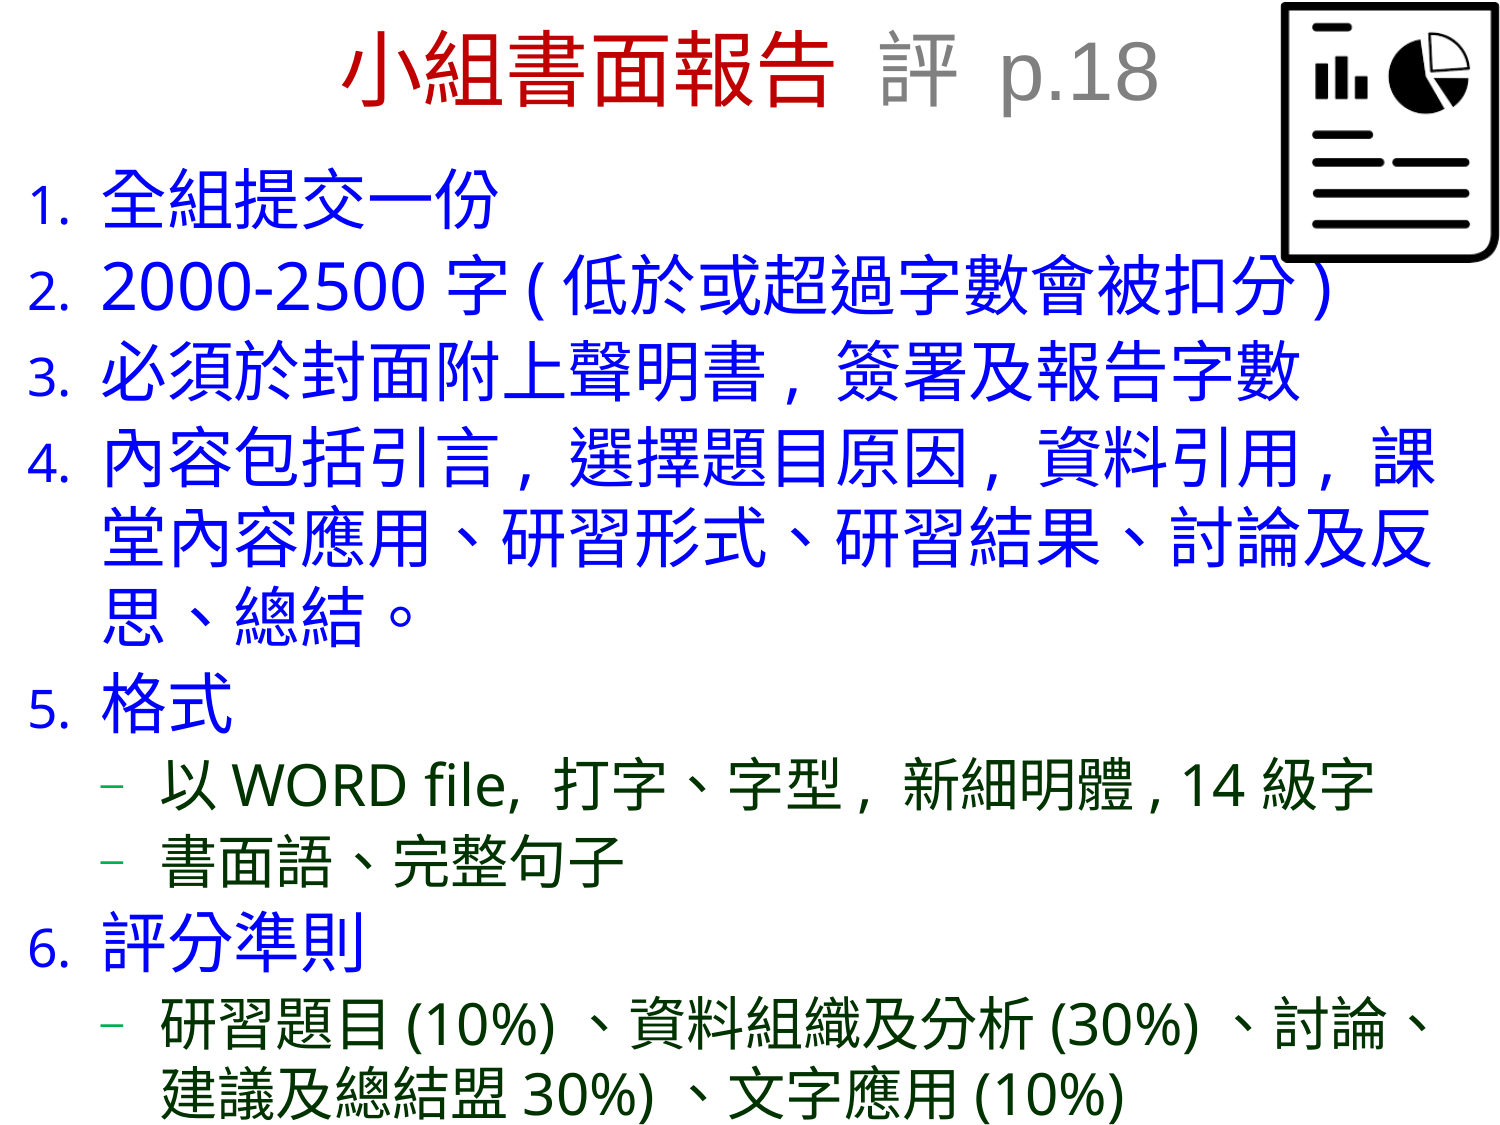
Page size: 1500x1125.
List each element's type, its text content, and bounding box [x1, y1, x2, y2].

list 全組提交一份 2000-2500字(低於或超過字數會被扣分) 必須於封面附上聲明書, 簽署及報告字數 內容包括引言, 選擇題目原因, 資料引用, 課堂內容應用、研習形式、研習結果、討論及反思、總結。 格式 以WORD file, 打字、字型, 新細明體, 14級字 書面語、完整句子 評分準則 研習題目(10%)、資料組織及分析(30%)、討論、建議及總結盟30%)、文字應用(10%) [12, 149, 1500, 1113]
picture [1279, 1, 1500, 263]
title 小組書面報告 評 p.18 [0, 12, 1274, 125]
